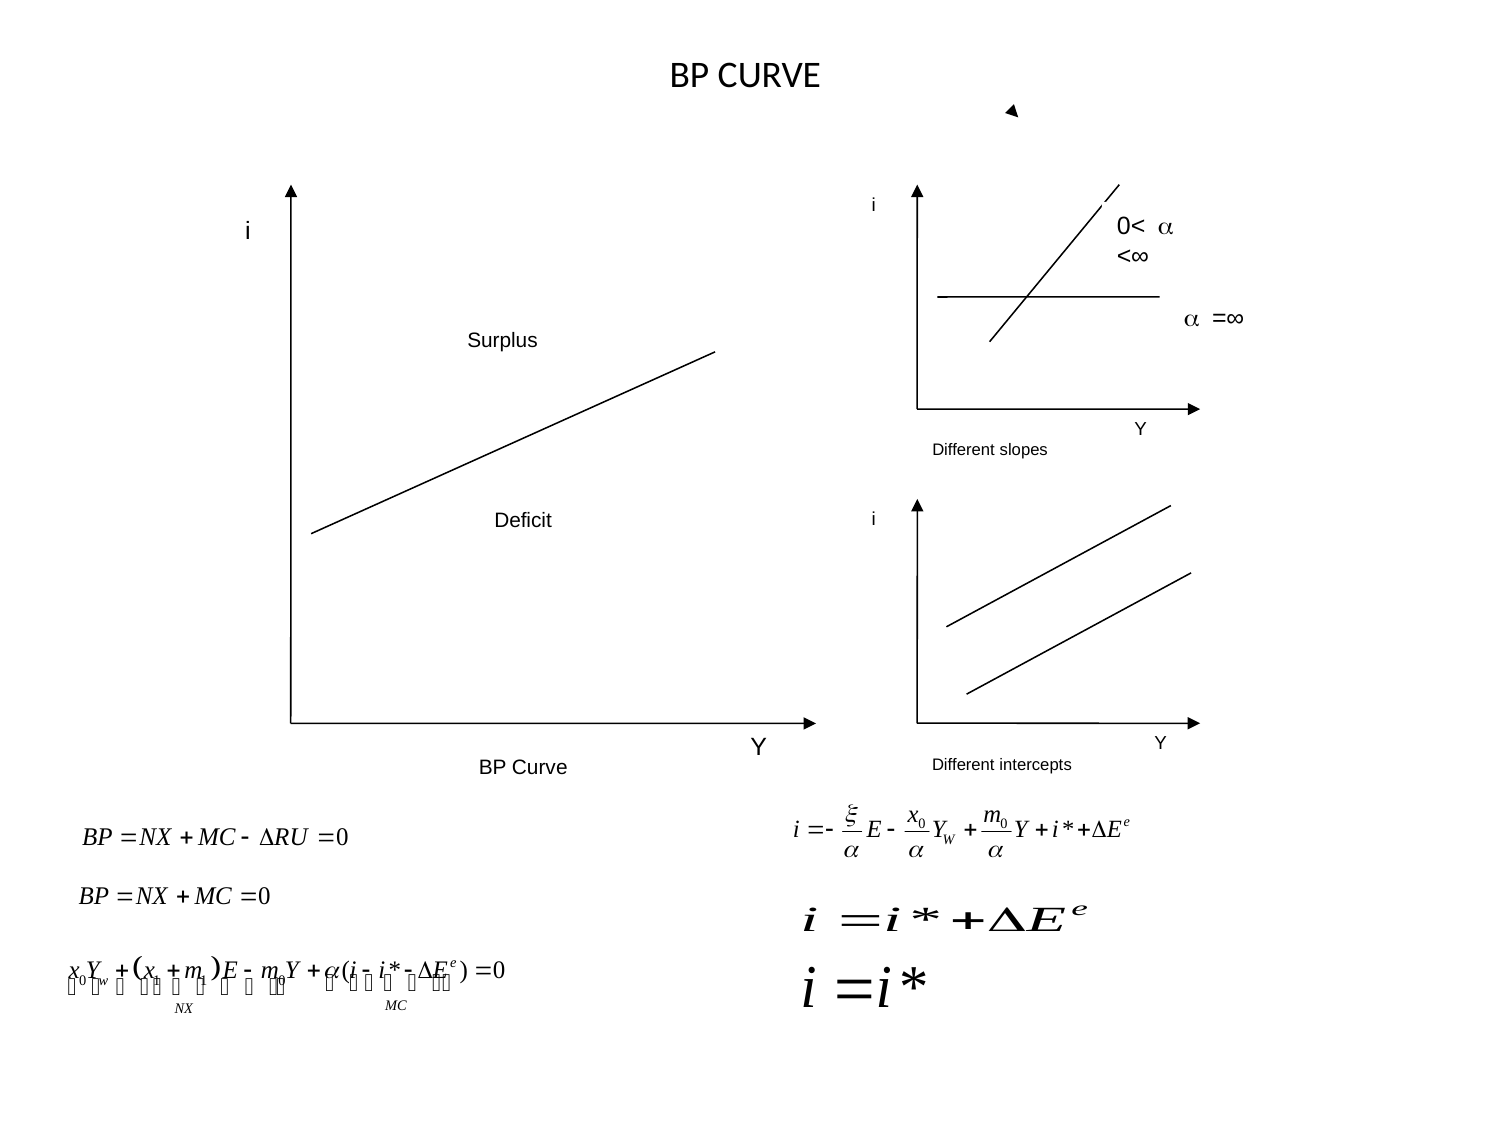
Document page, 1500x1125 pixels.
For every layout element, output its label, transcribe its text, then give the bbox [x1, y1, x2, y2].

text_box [793, 951, 936, 1024]
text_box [209, 117, 1261, 791]
text_box BP CURVE [265, 42, 1225, 103]
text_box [73, 881, 276, 912]
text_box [63, 951, 510, 1020]
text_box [77, 822, 353, 853]
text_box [792, 893, 1100, 941]
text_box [789, 798, 1136, 864]
